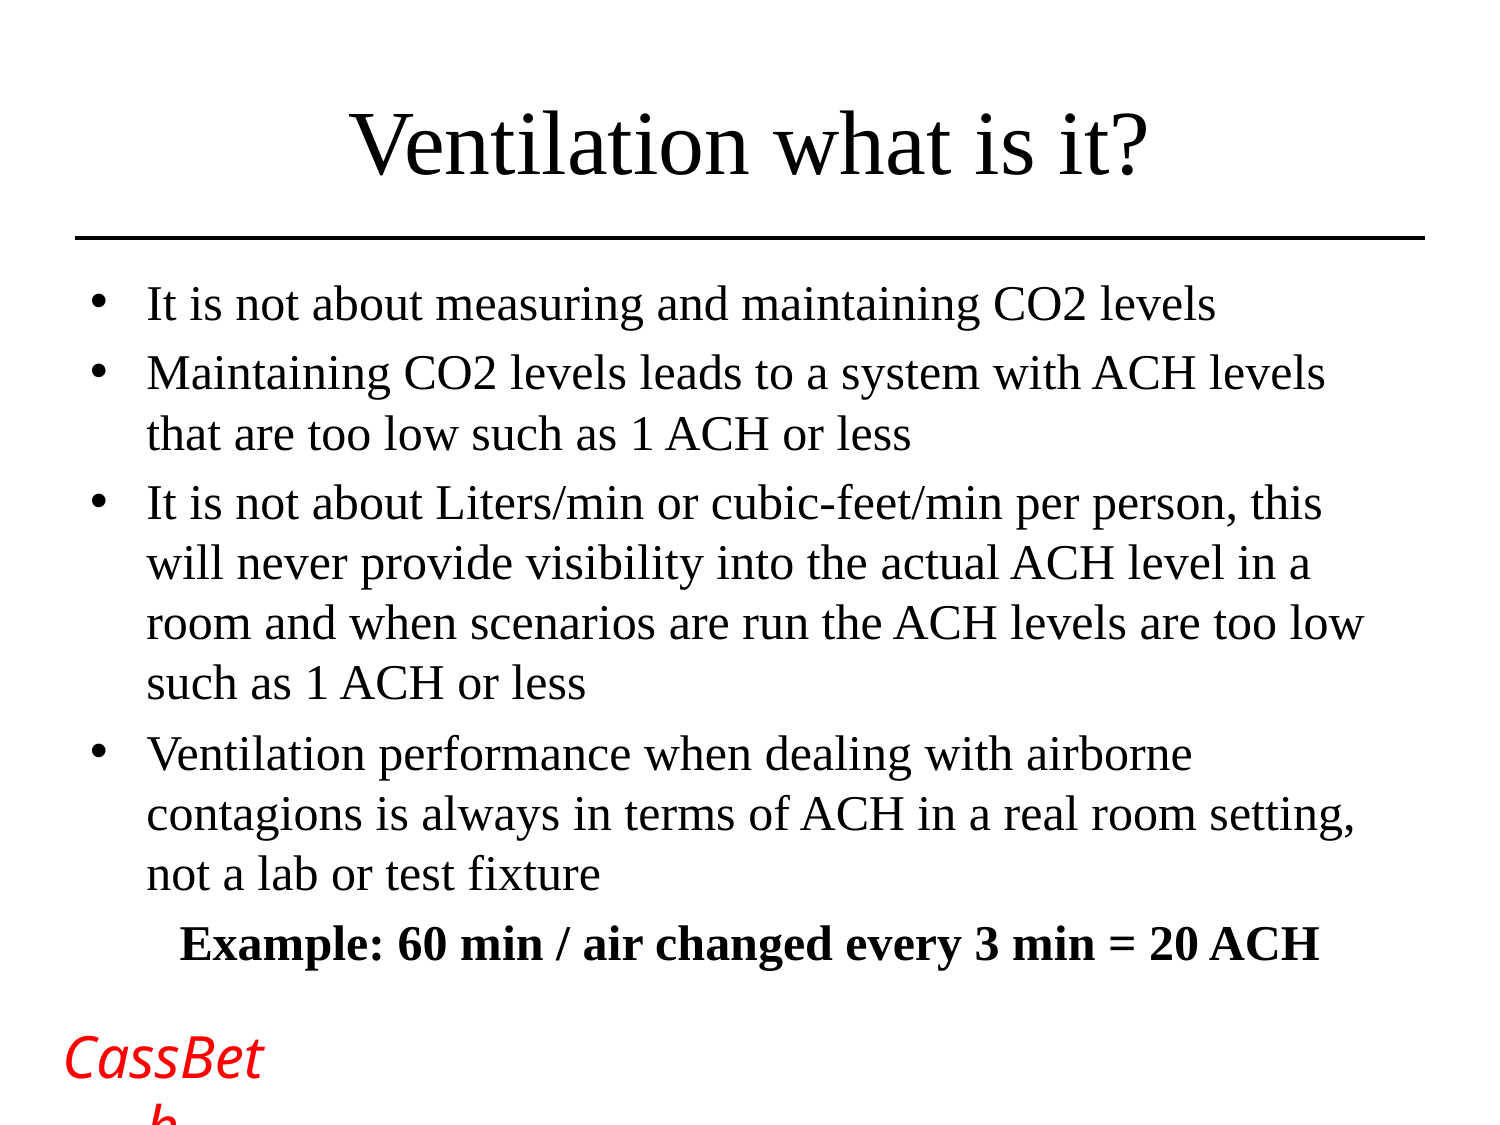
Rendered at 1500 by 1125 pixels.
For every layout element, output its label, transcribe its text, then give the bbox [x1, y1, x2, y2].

list It is not about measuring and maintaining CO2 levels Maintaining CO2 levels leads to a system with ACH levels that are too low such as 1 ACH or less It is not about Liters/min or cubic-feet/min per person, this will never provide visibility into the actual ACH level in a room and when scenarios are run the ACH levels are too low such as 1 ACH or less Ventilation performance when dealing with airborne contagions is always in terms of ACH in a real room setting, not a lab or test fixture Example: 60 min / air changed every 3 min = 20 ACH [75, 262, 1425, 1000]
title Ventilation what is it? [75, 44, 1425, 232]
